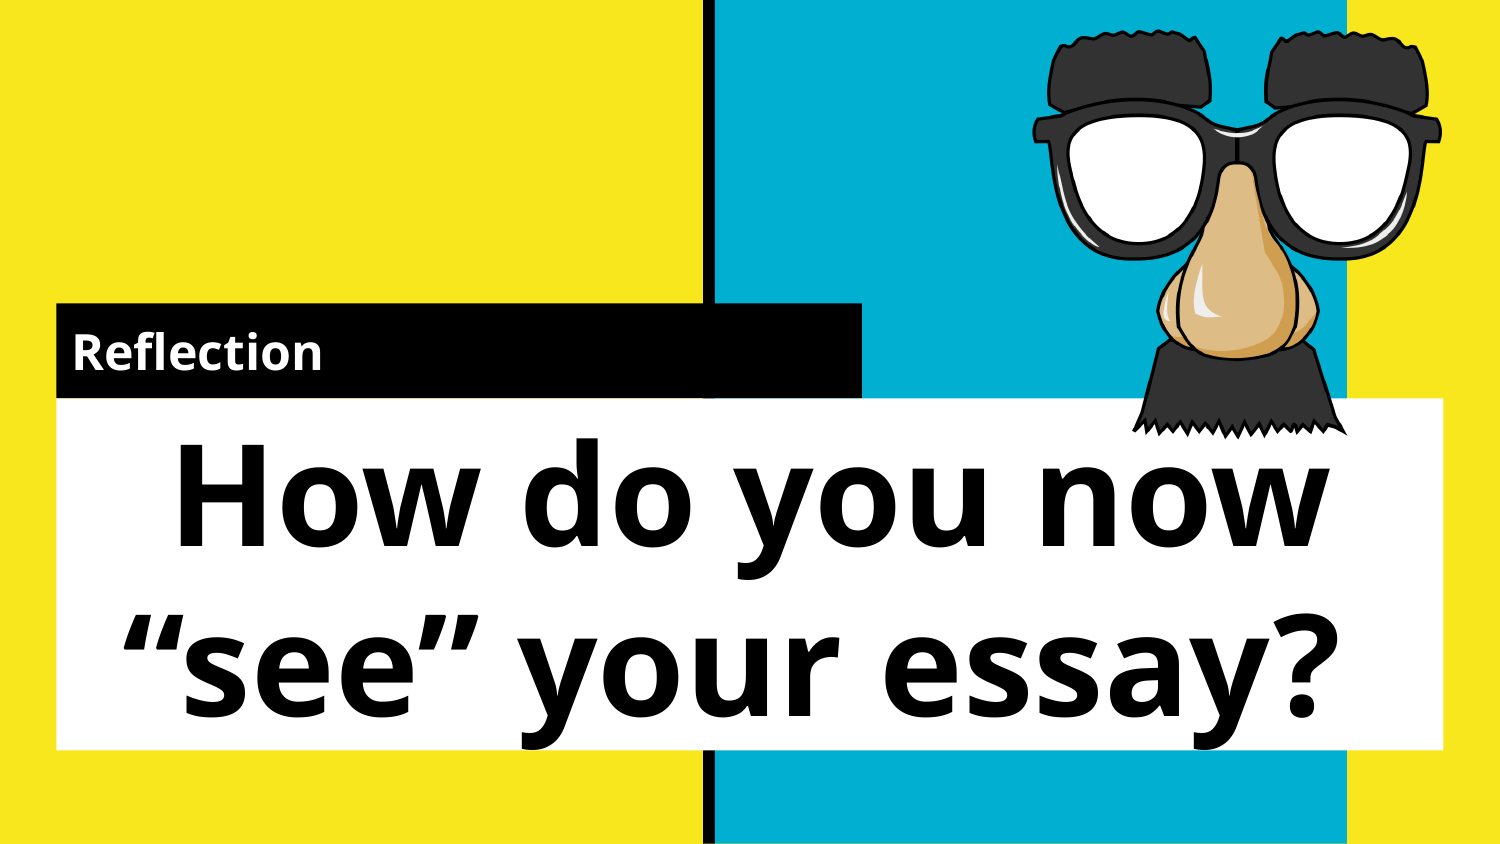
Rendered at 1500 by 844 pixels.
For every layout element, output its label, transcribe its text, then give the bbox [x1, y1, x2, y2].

title How do you now “see” your essay? [56, 398, 1444, 751]
picture [1030, 27, 1444, 441]
subtitle Reflection [56, 303, 862, 399]
